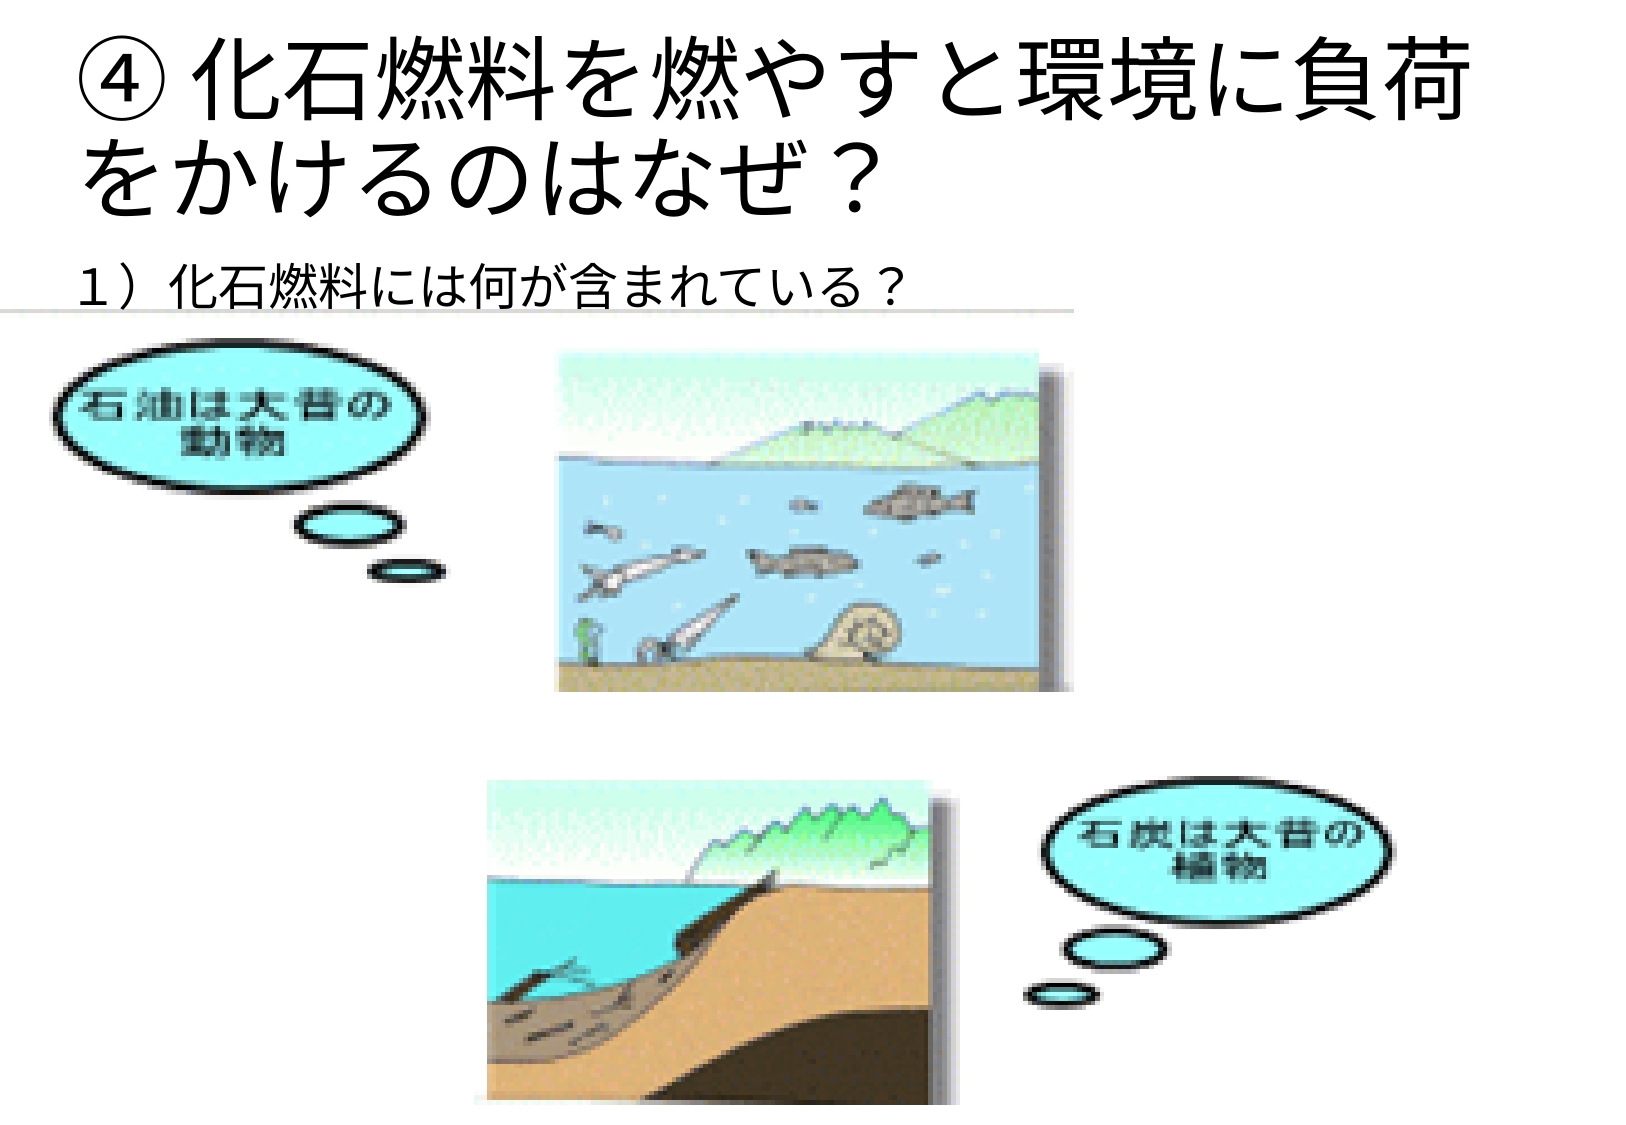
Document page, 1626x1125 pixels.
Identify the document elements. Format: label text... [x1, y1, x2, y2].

picture [0, 309, 1074, 692]
picture [474, 758, 1411, 1105]
text_box １）化石燃料には何が含まれている？ [53, 248, 932, 309]
title ④化石燃料を燃やすと環境に負荷をかけるのはなぜ？ [61, 25, 1564, 243]
